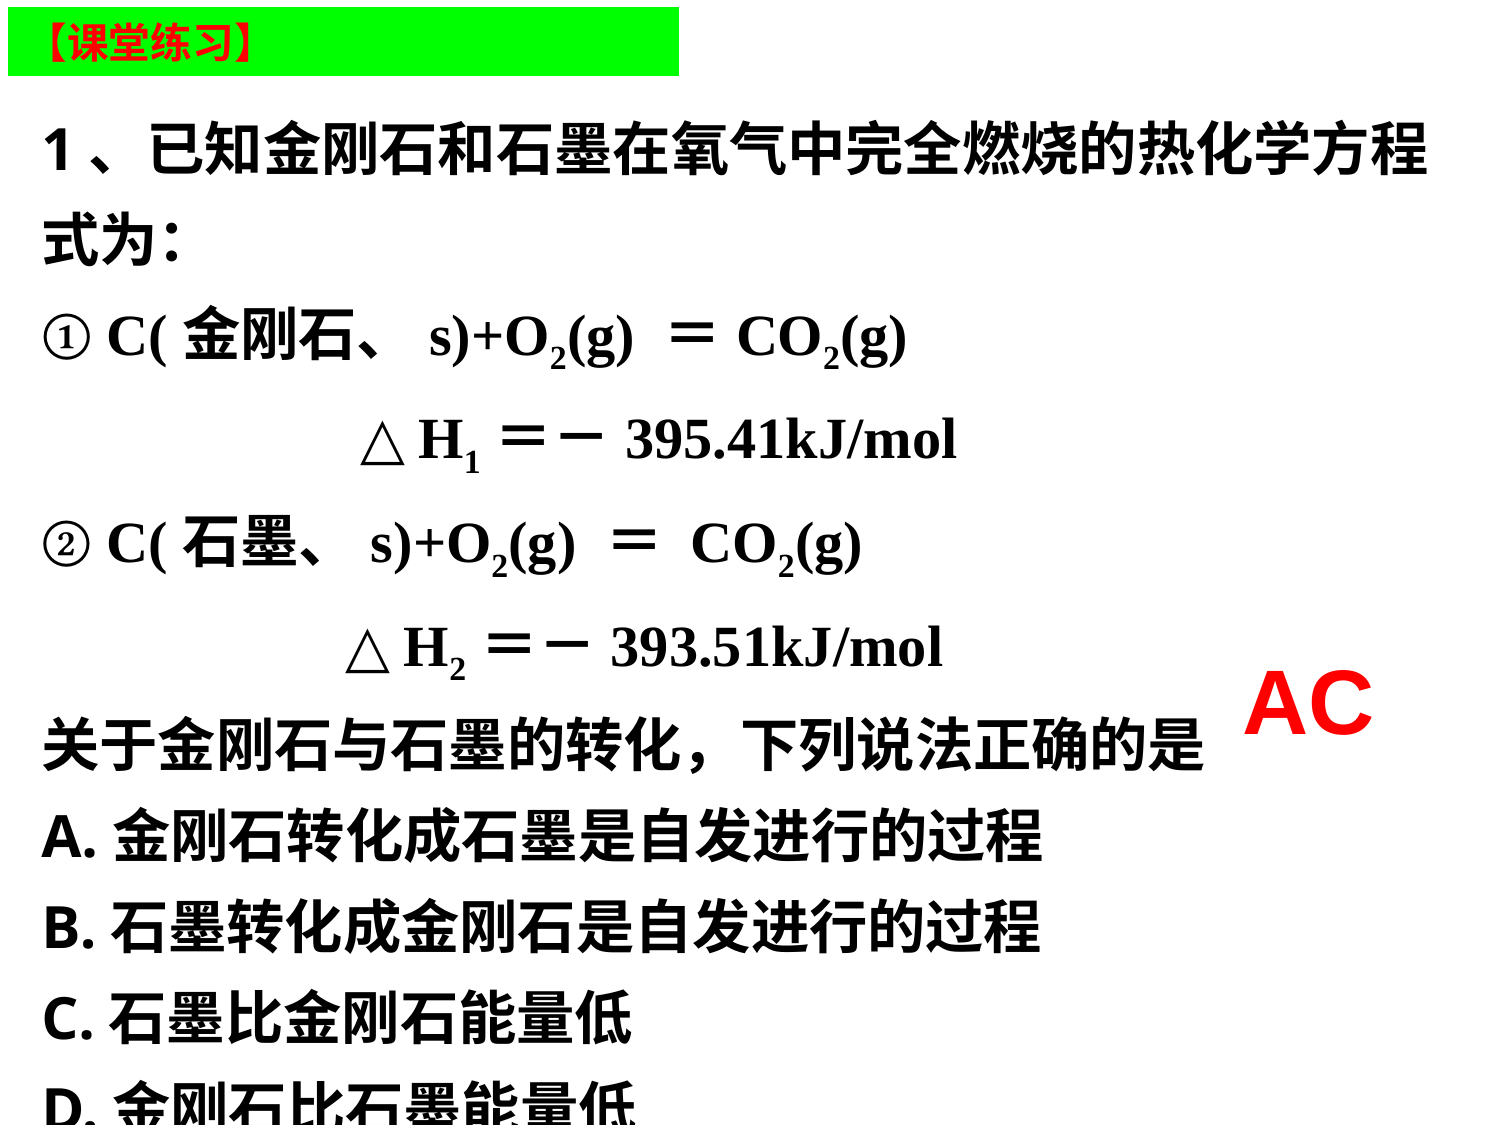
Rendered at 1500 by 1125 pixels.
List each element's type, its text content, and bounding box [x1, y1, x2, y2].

text_box AC [1227, 635, 1393, 760]
text_box 【课堂练习】 [10, 9, 677, 75]
text_box 1、已知金刚石和石墨在氧气中完全燃烧的热化学方程式为： ① C(金刚石、s)+O2(g) ＝CO2(g) △H1＝－395.41kJ/mol ② C(石墨、s)+O2(g) ＝ CO2(g) △H2＝－393.51kJ/mol 关于金刚石与石墨的转化，下列说法正确的是 A.金刚石转化成石墨是自发进行的过程 B.石墨转化成金刚石是自发进行的过程 C.石墨比金刚石能量低 D.金刚石比石墨能量低 [26, 83, 1474, 1125]
text_box [152, 292, 1278, 844]
